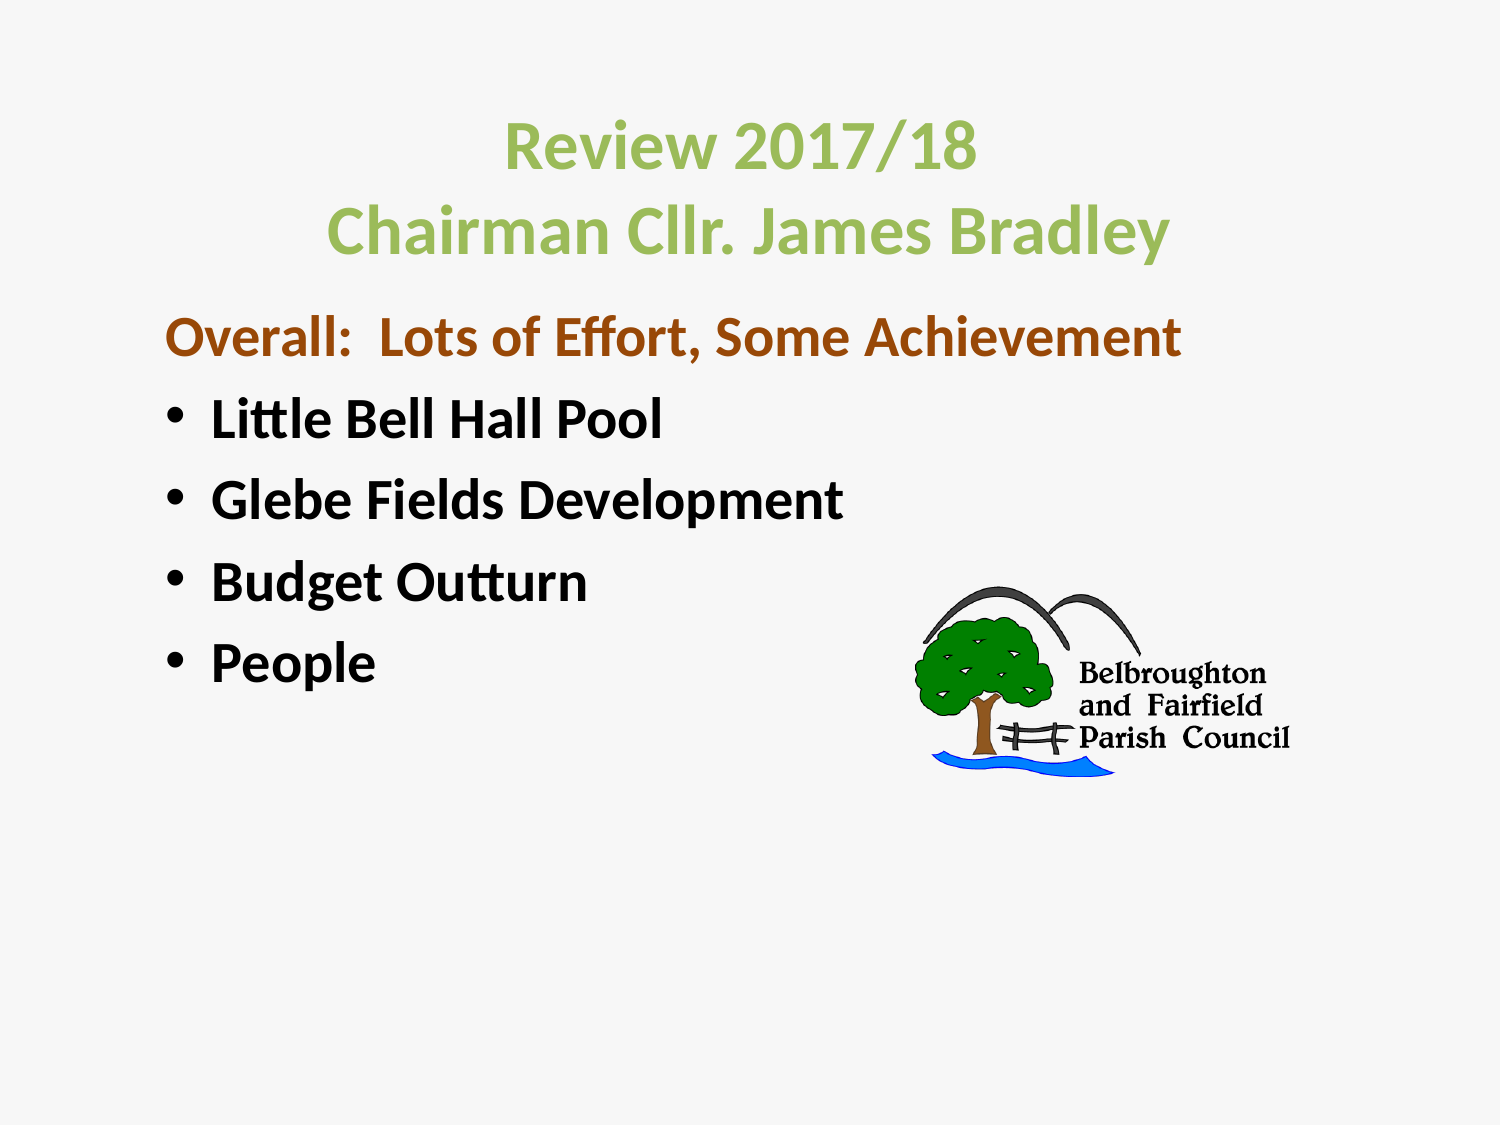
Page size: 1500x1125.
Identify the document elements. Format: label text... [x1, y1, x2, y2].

title Review 2017/18 Chairman Cllr. James Bradley [75, 90, 1425, 362]
picture [915, 585, 1290, 777]
list Overall: Lots of Effort, Some Achievement Little Bell Hall Pool Glebe Fields Development Budget Outturn People [75, 290, 1388, 988]
